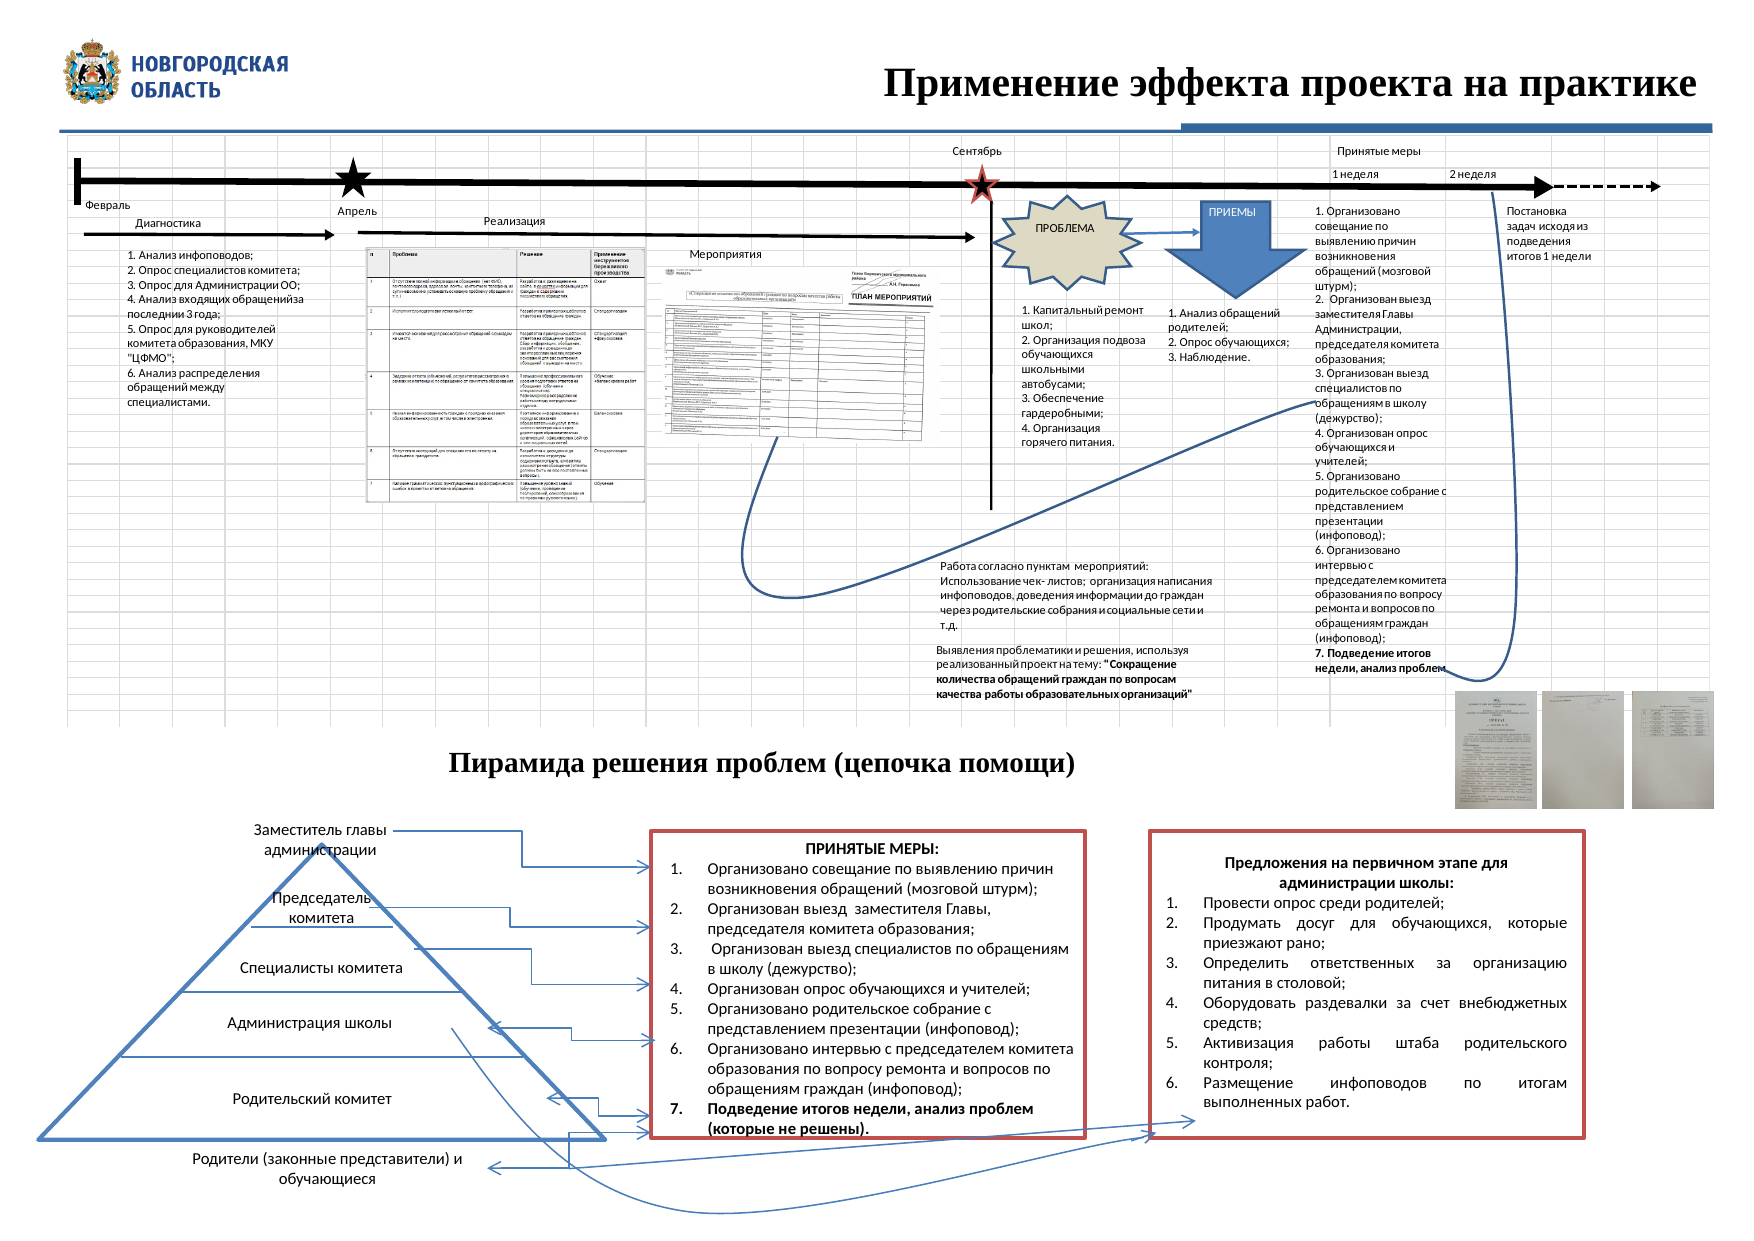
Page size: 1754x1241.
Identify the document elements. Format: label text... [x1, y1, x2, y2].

text_box [649, 1042, 655, 1060]
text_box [368, 907, 652, 928]
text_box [486, 1027, 656, 1041]
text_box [568, 1120, 1197, 1169]
text_box Родительский комитет [212, 1080, 413, 1116]
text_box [392, 830, 652, 868]
text_box [450, 1027, 1034, 1132]
text_box Председатель комитета [250, 928, 393, 935]
text_box ПРИНЯТЫЕ МЕРЫ: Организовано совещание по выявлению причин возникновения обращений (мозговой штурм); Организован выезд заместителя Главы, председателя комитета образования; Организован выезд специалистов по обращениям в школу (дежурство); Организован опрос обучающихся и учителей; Организовано родительское собрание с представлением презентации (инфоповод); Организовано интервью с председателем комитета образования по вопросу ремонта и вопросов по обращениям граждан (инфоповод); Подведение итогов недели, анализ проблем (которые не решены). [655, 830, 1090, 1120]
text_box Предложения на первичном этапе для администрации школы: Провести опрос среди родителей; Продумать досуг для обучающихся, которые приезжают рано; Определить ответственных за организацию питания в столовой; Оборудовать раздевалки за счет внебюджетных средств; Активизация работы штаба родительского контроля; Размещение инфоповодов по итогам выполненных работ. [1151, 844, 1583, 1138]
text_box Применение эффекта проекта на практике [414, 29, 1713, 113]
text_box [1181, 123, 1713, 133]
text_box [545, 1097, 652, 1117]
picture [59, 35, 313, 107]
text_box [649, 829, 1087, 1027]
text_box [285, 867, 358, 879]
text_box Пирамида решения проблем (цепочка помощи) [171, 728, 1353, 786]
text_box [576, 1169, 996, 1215]
text_box [59, 129, 1181, 133]
text_box Специалисты комитета [221, 949, 413, 984]
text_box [486, 1132, 568, 1169]
picture [66, 134, 1715, 810]
text_box Председатель комитета [250, 879, 393, 926]
text_box Администрация школы [209, 1004, 411, 1040]
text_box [413, 948, 652, 985]
text_box [1148, 829, 1586, 1140]
text_box Заместитель главы администрации [220, 811, 421, 867]
text_box [36, 916, 531, 1142]
text_box Родители (законные представители) и обучающиеся [168, 1140, 488, 1196]
